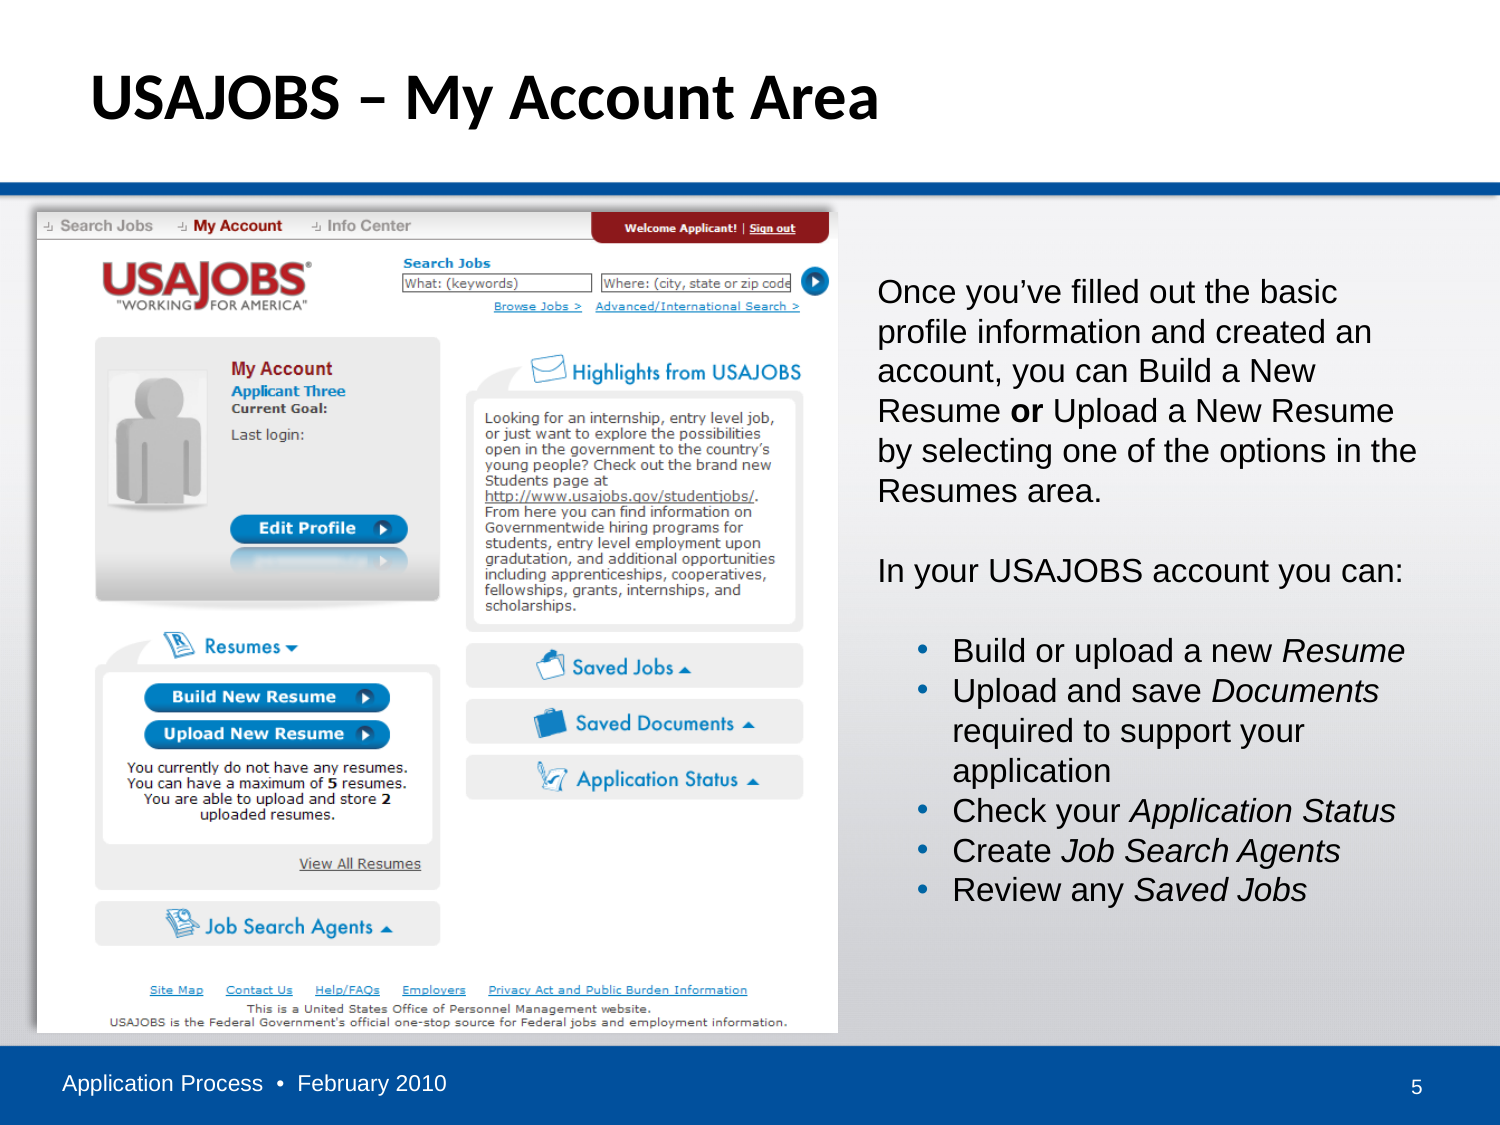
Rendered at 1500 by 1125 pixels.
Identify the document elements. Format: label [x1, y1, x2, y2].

picture [0, 0, 1500, 1125]
list [37, 212, 838, 1033]
